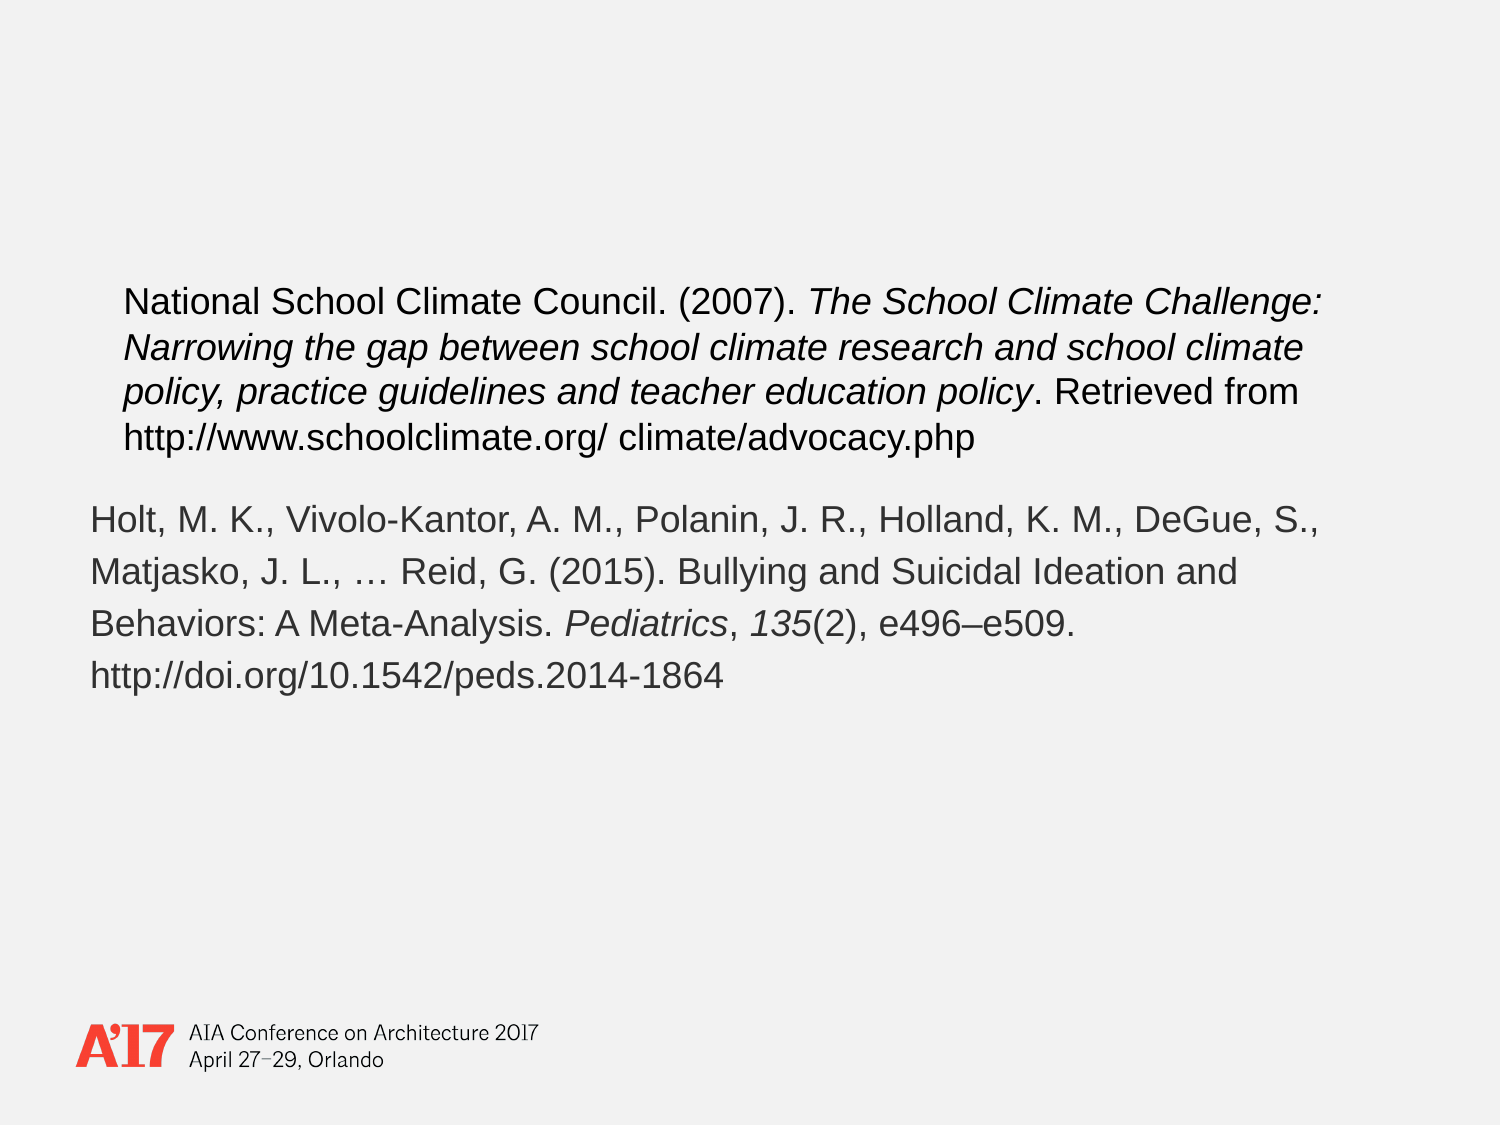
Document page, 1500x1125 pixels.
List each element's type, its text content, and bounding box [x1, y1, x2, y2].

picture [75, 1023, 539, 1074]
list National School Climate Council. (2007). The School Climate Challenge: Narrowing the gap between school climate research and school climate policy, practice guidelines and teacher education policy. Retrieved from http://www.schoolclimate.org/ climate/advocacy.php Holt, M. K., Vivolo-Kantor, A. M., Polanin, J. R., Holland, K. M., DeGue, S., Matjasko, J. L., … Reid, G. (2015). Bullying and Suicidal Ideation and Behaviors: A Meta-Analysis. Pediatrics, 135(2), e496–e509. http://doi.org/10.1542/peds.2014-1864 [75, 262, 1425, 923]
